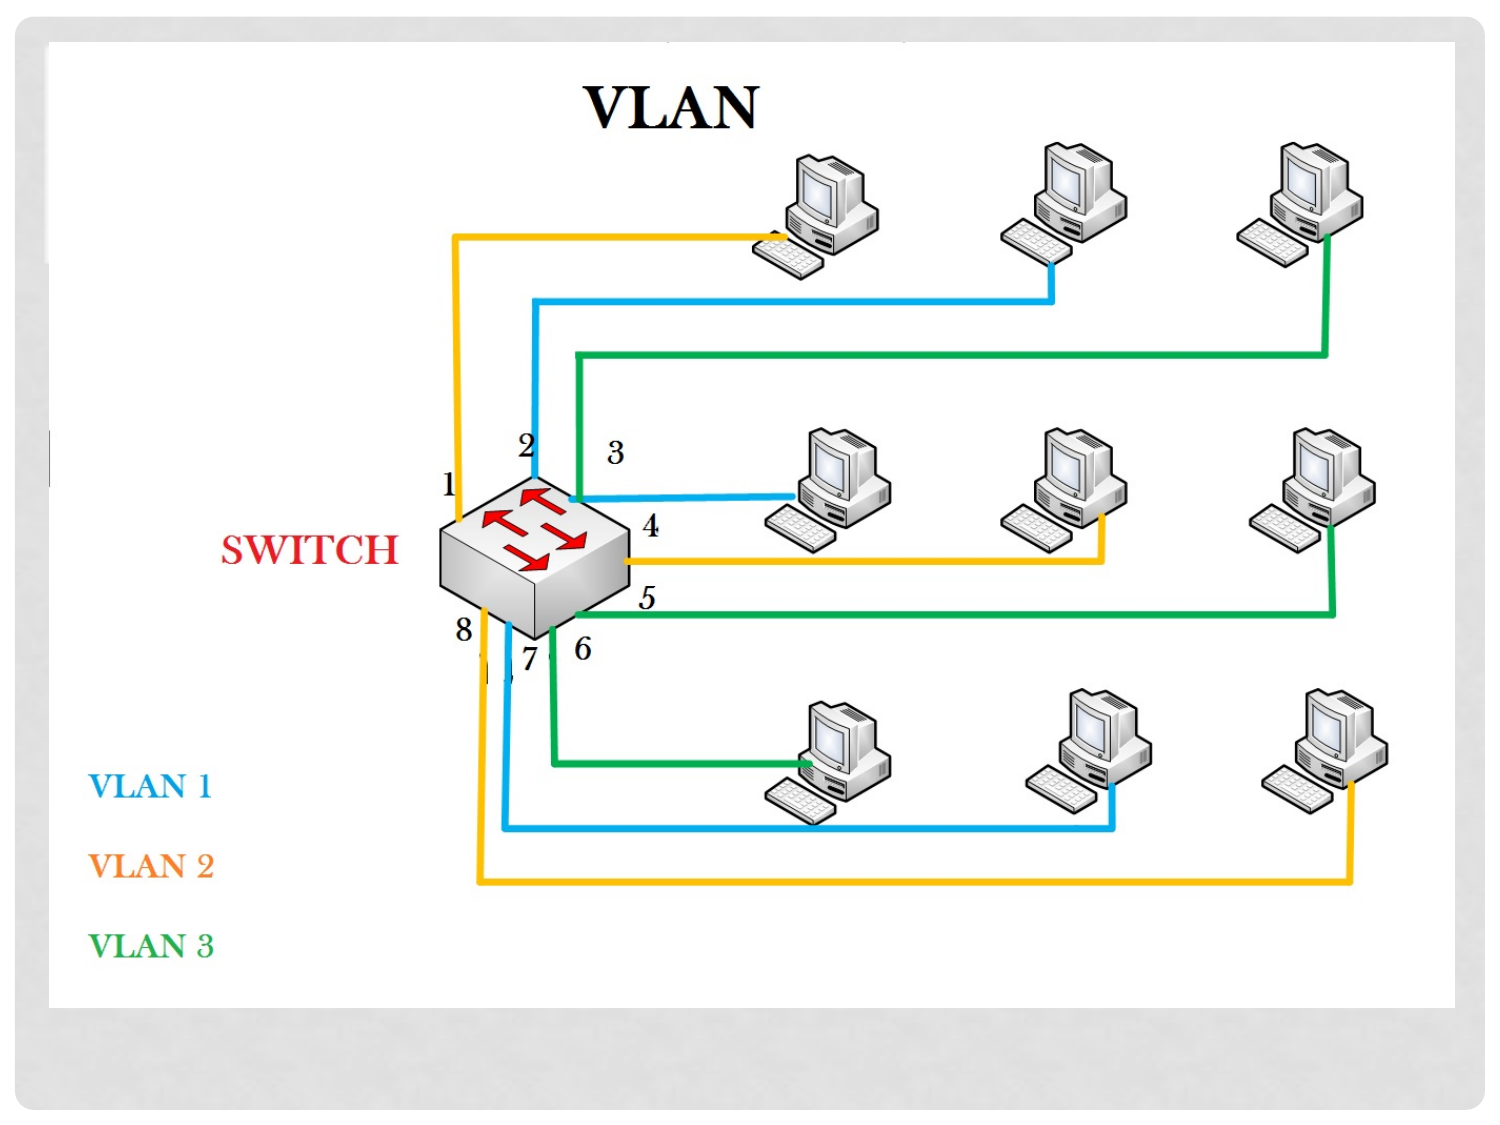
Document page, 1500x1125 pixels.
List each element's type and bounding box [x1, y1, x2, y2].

picture [49, 42, 1455, 1009]
